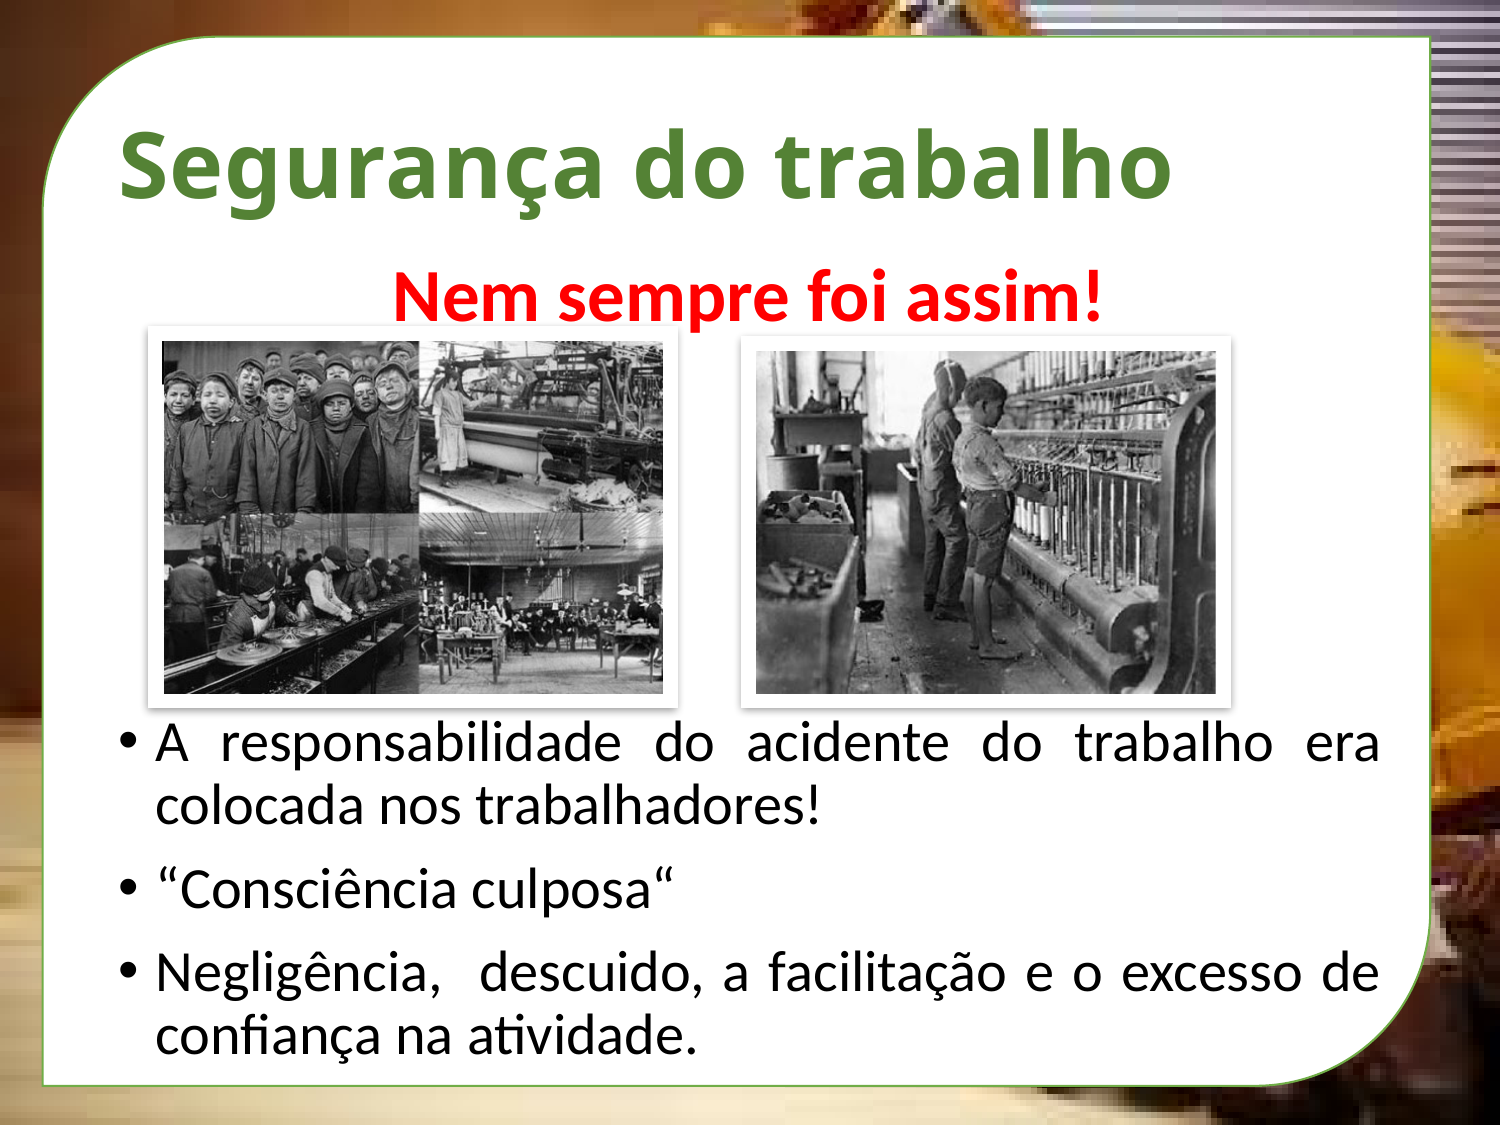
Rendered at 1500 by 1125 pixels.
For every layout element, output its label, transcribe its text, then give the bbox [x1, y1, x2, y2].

title Segurança do trabalho [103, 59, 1397, 249]
text_box [129, 35, 1432, 1016]
picture [0, 0, 1500, 1125]
list Nem sempre foi assim! A responsabilidade do acidente do trabalho era colocada nos trabalhadores! “Consciência culposa“ Negligência, descuido, a facilitação e o excesso de confiança na atividade. [103, 249, 1397, 1086]
text_box [41, 78, 1273, 1087]
